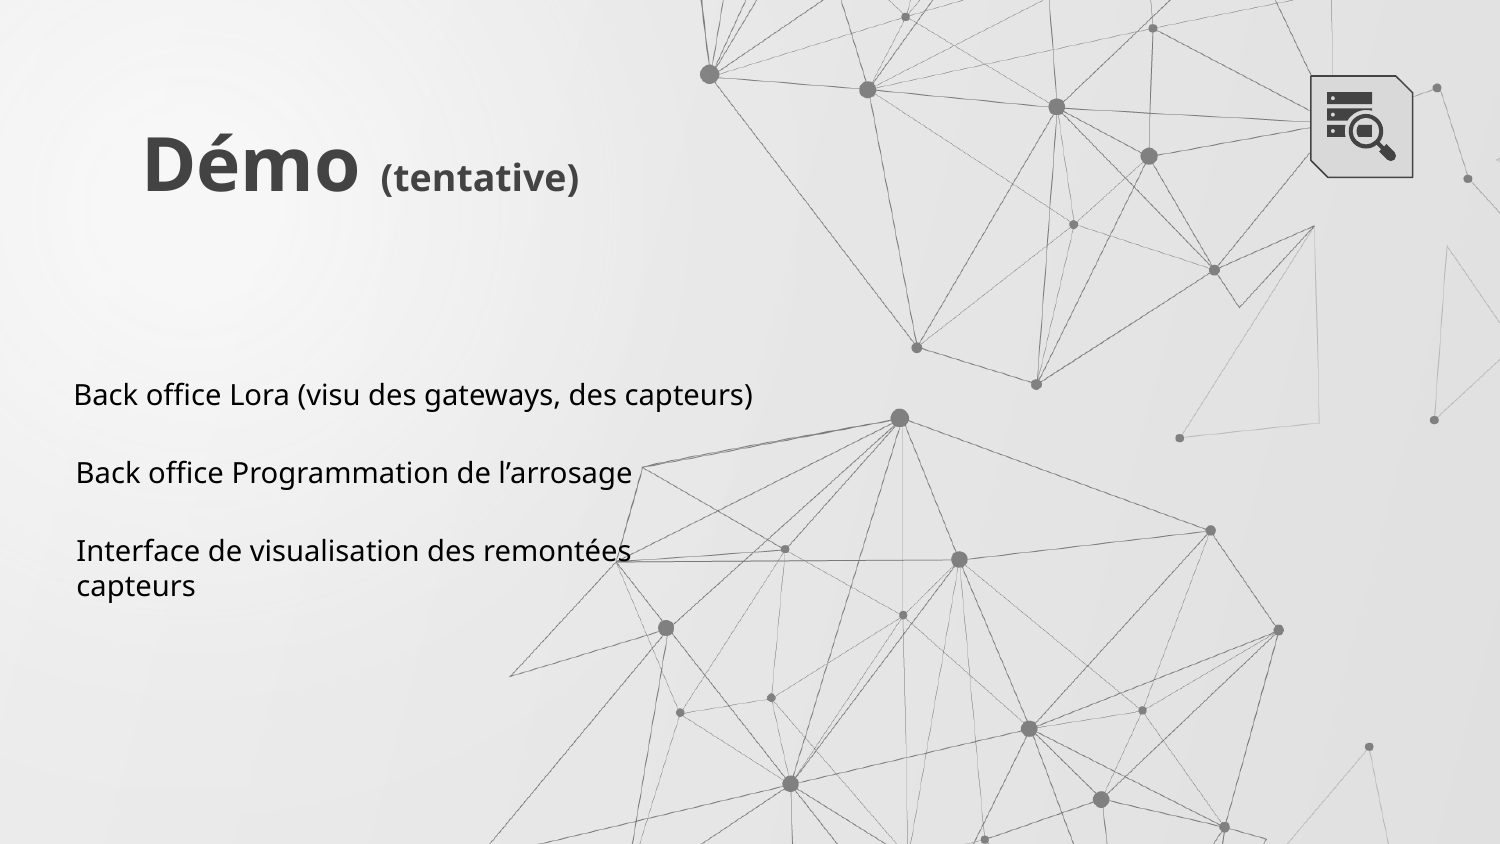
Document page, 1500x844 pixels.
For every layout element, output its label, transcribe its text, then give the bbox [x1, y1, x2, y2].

text_box Interface de visualisation des remontées capteurs [61, 524, 765, 610]
picture [0, 0, 1500, 844]
title Démo (tentative) [126, 99, 979, 224]
text_box Back office Lora (visu des gateways, des capteurs) [58, 369, 769, 419]
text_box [1326, 91, 1397, 162]
text_box Back office Programmation de l’arrosage [60, 446, 648, 497]
text_box [1310, 76, 1413, 178]
